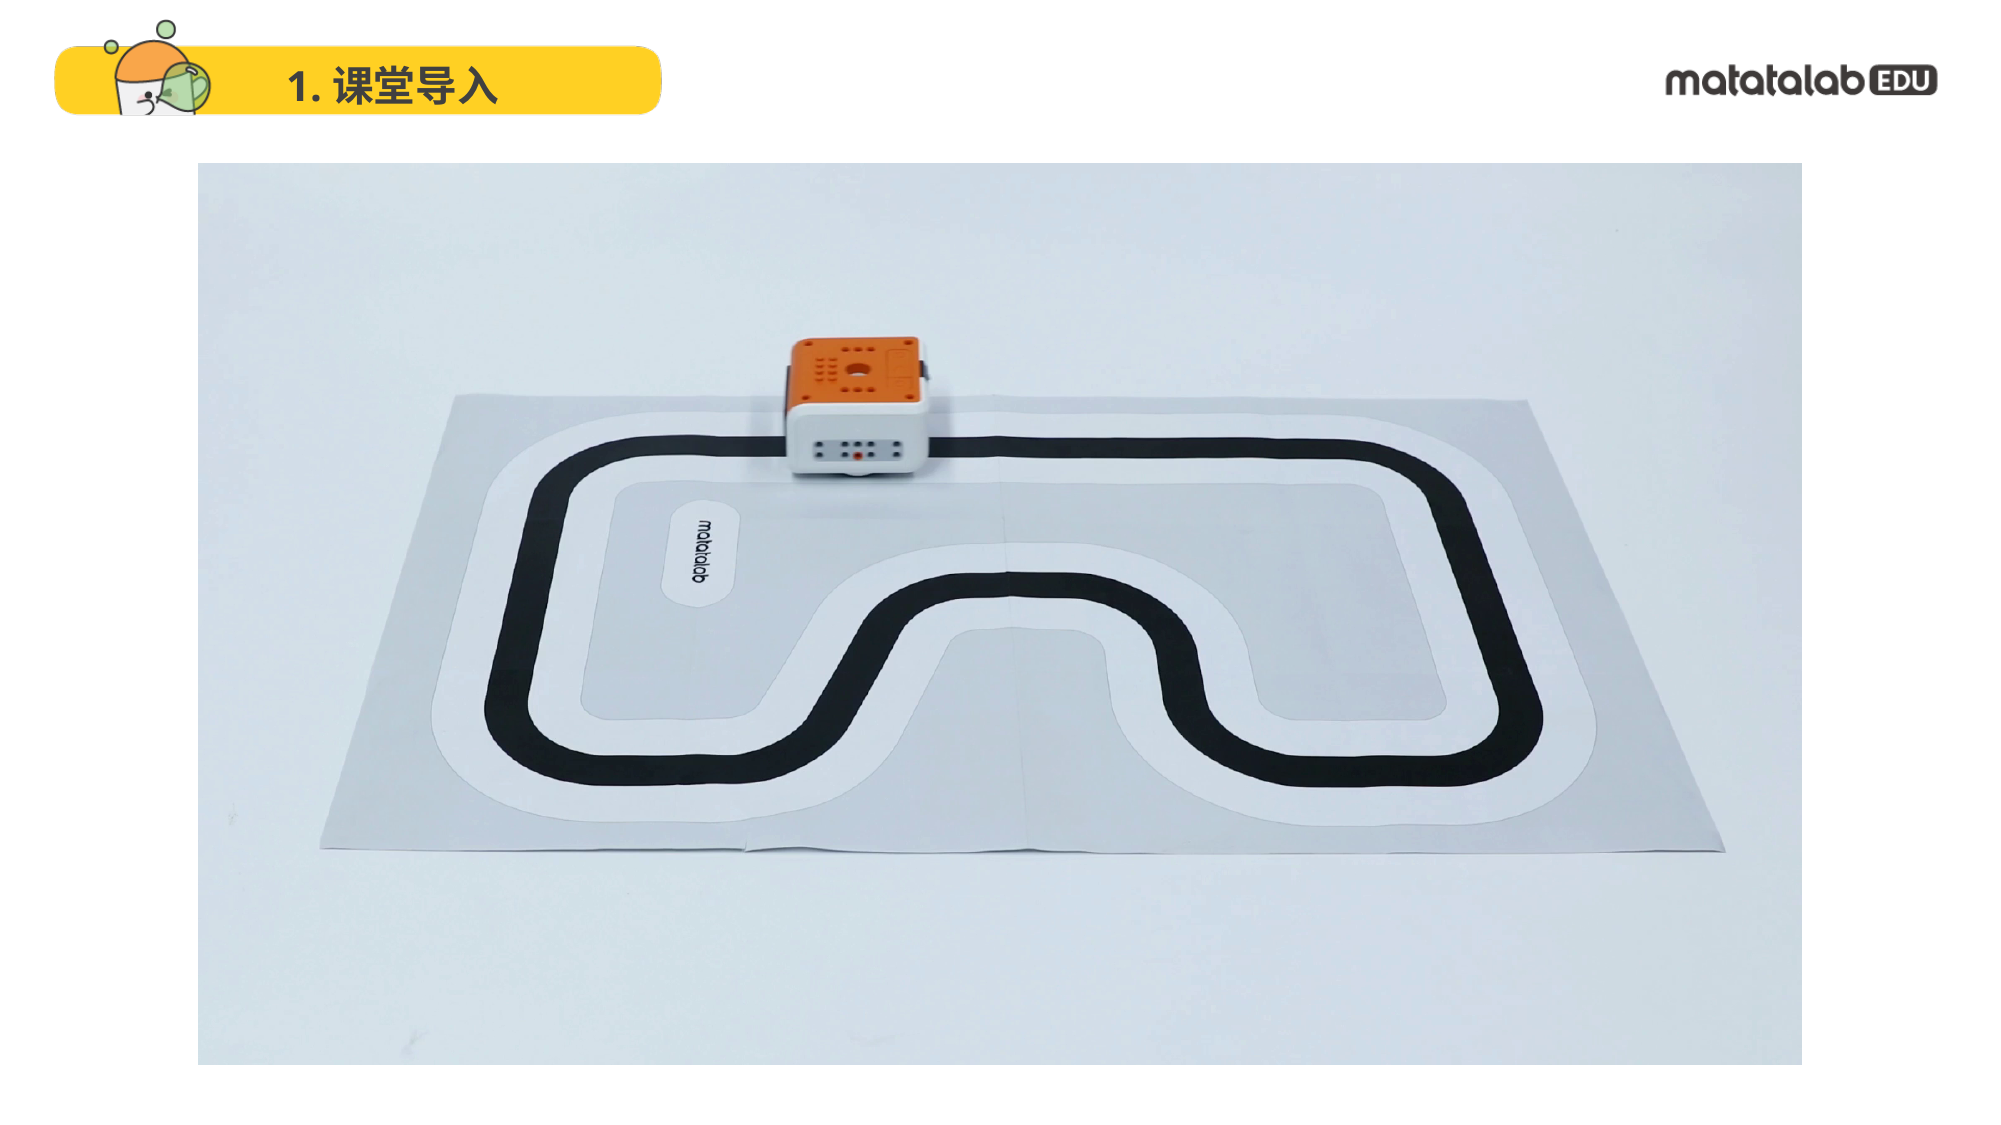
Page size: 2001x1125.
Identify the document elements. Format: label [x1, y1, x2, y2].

text_box [197, 162, 1803, 1066]
picture [0, 0, 2000, 130]
